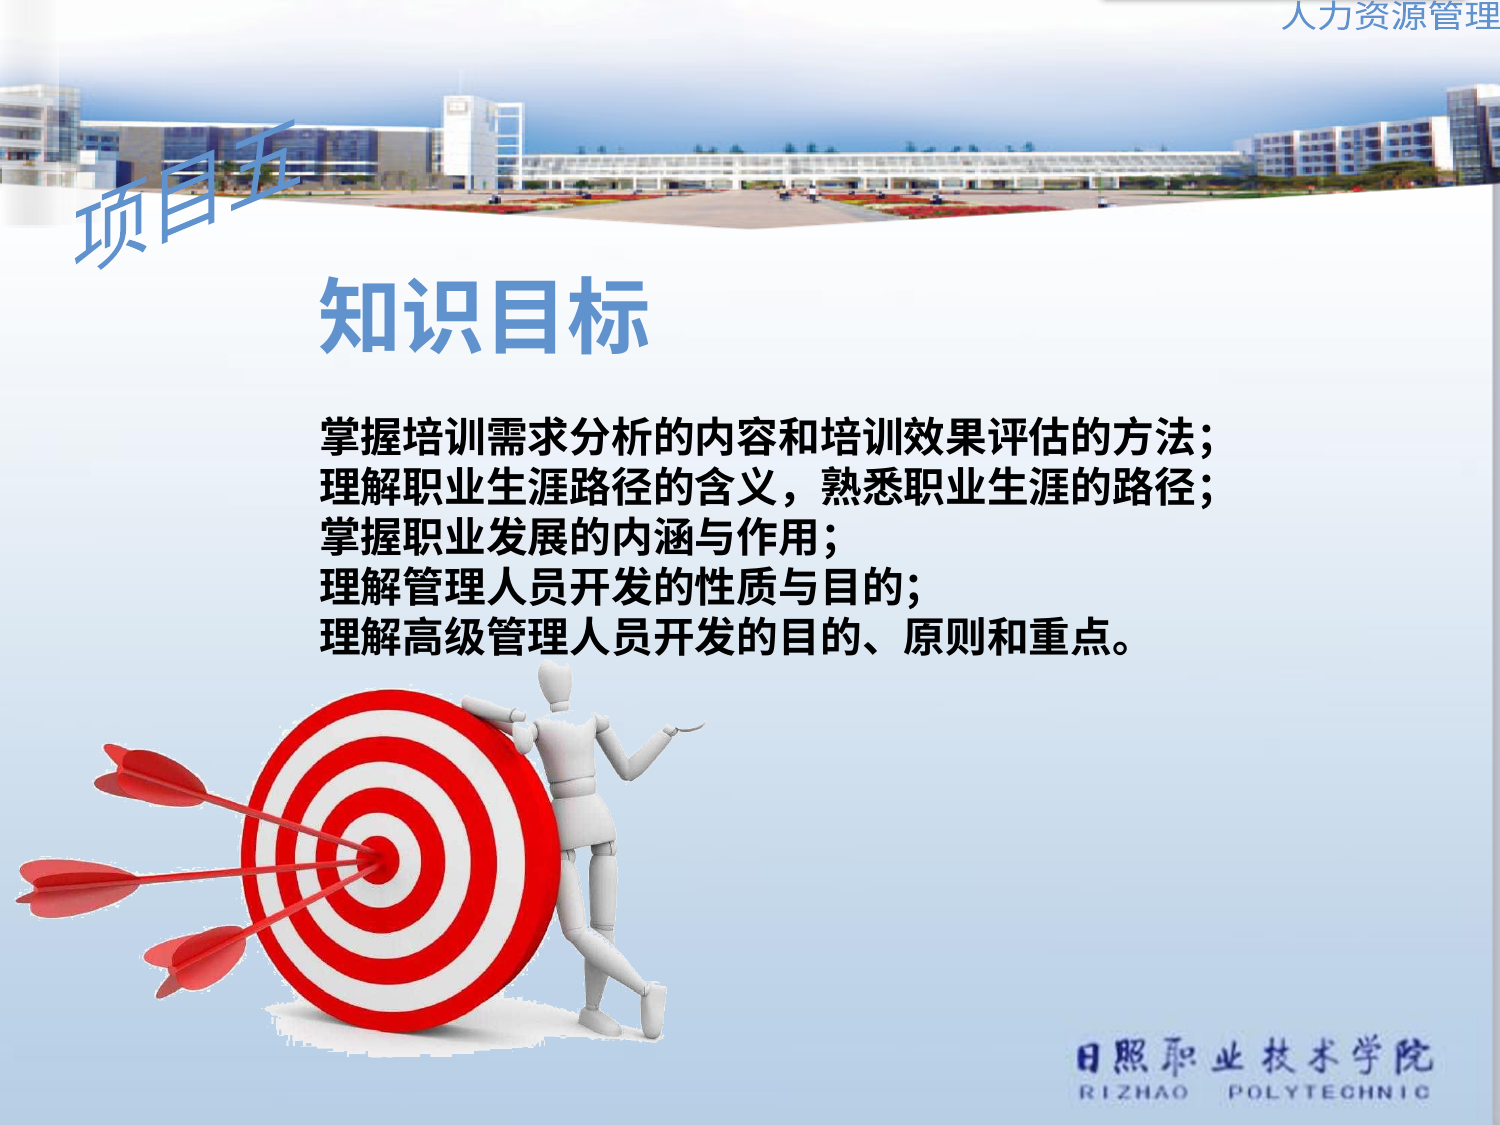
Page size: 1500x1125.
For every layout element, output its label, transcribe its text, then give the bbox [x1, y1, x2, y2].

text_box 知识目标 [303, 257, 677, 372]
picture [0, 0, 1500, 1125]
picture [1374, 18, 1381, 24]
text_box 掌握培训需求分析的内容和培训效果评估的方法； 理解职业生涯路径的含义，熟悉职业生涯的路径； 掌握职业发展的内涵与作用； 理解管理人员开发的性质与目的； 理解高级管理人员开发的目的、原则和重点。 [304, 403, 1238, 719]
picture [1371, 10, 1384, 15]
text_box [733, 719, 998, 724]
picture [1367, 6, 1375, 12]
picture [1436, 0, 1448, 5]
